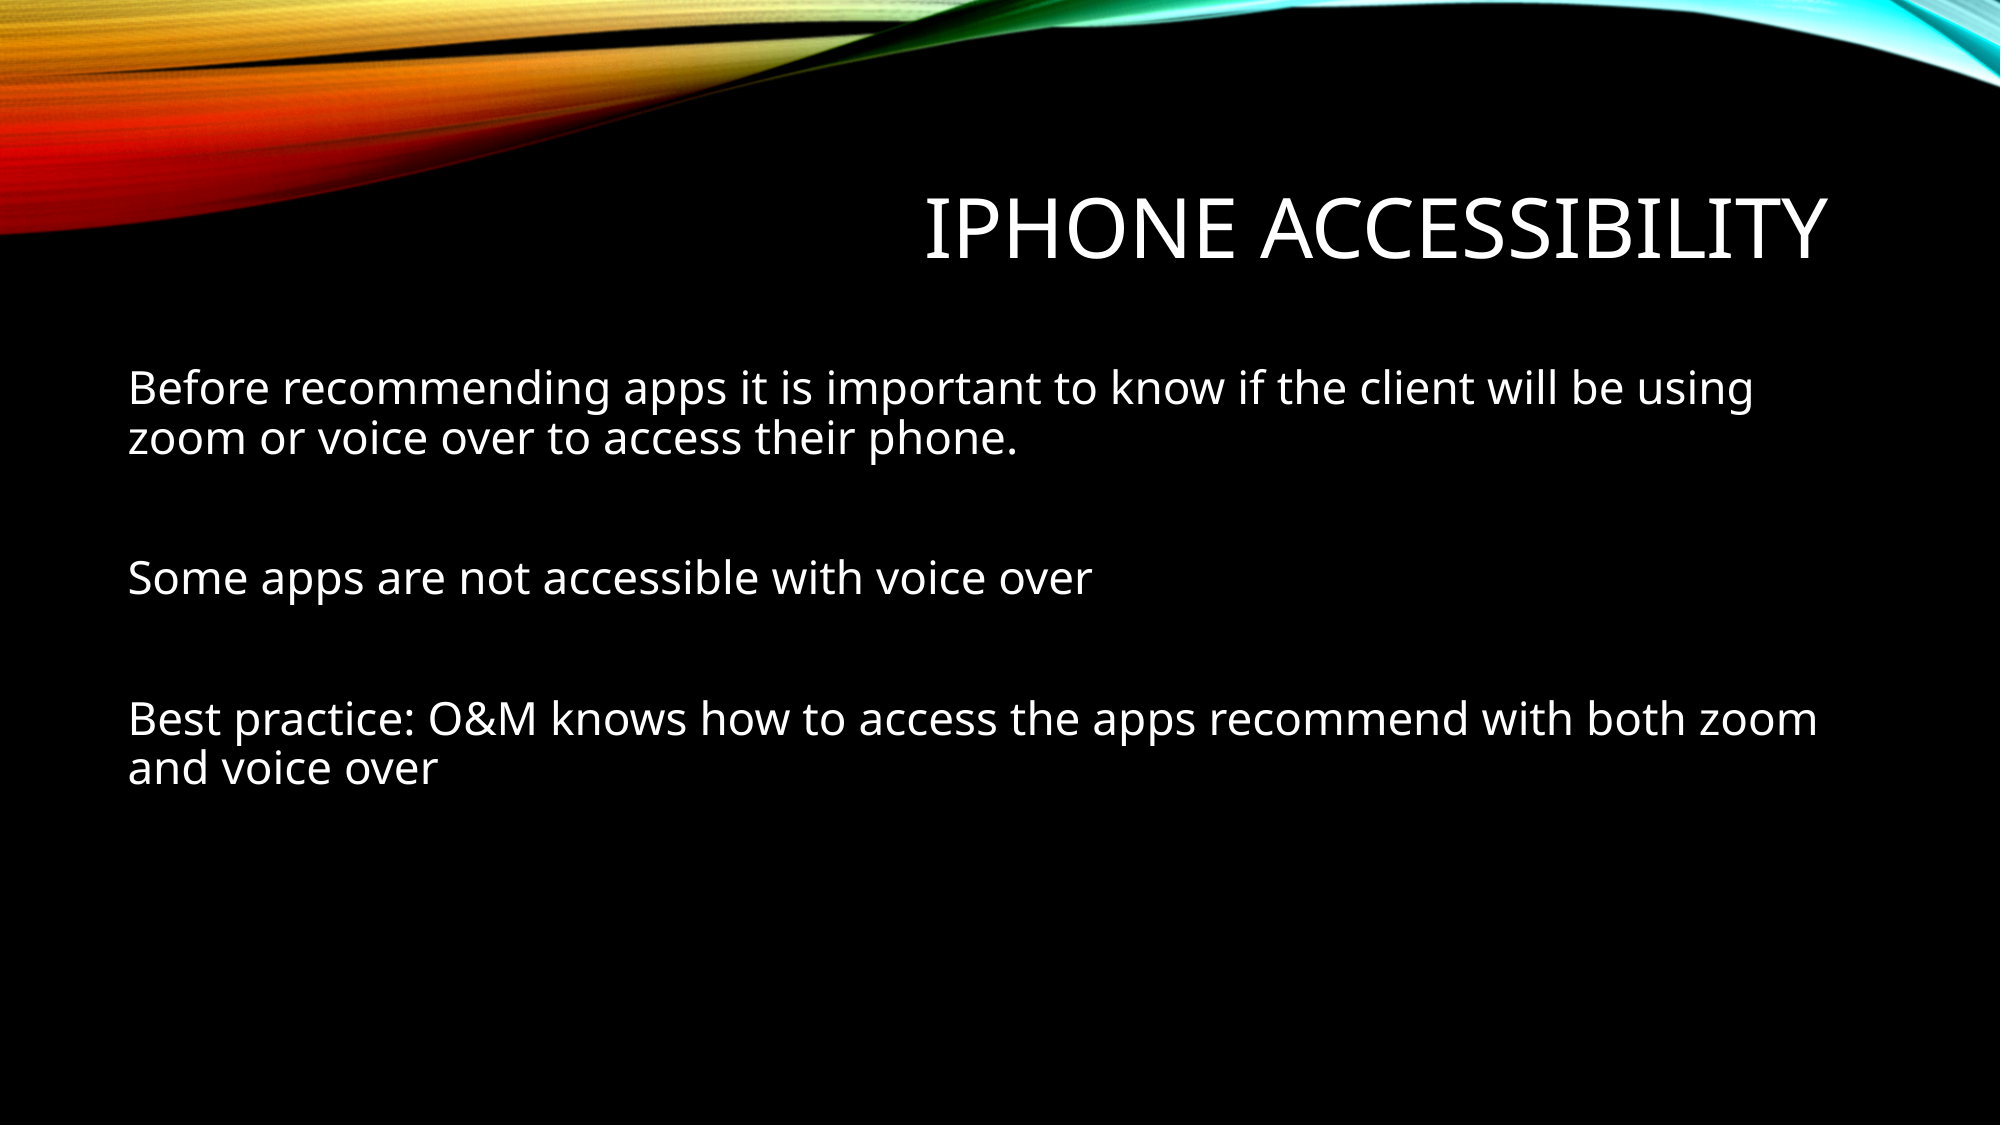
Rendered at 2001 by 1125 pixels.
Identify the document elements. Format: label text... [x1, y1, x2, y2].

title iPhone accessibility [474, 125, 1888, 282]
picture [0, 0, 2000, 237]
list Before recommending apps it is important to know if the client will be using zoom or voice over to access their phone. Some apps are not accessible with voice over Best practice: O&M knows how to access the apps recommend with both zoom and voice over [112, 282, 1888, 1021]
